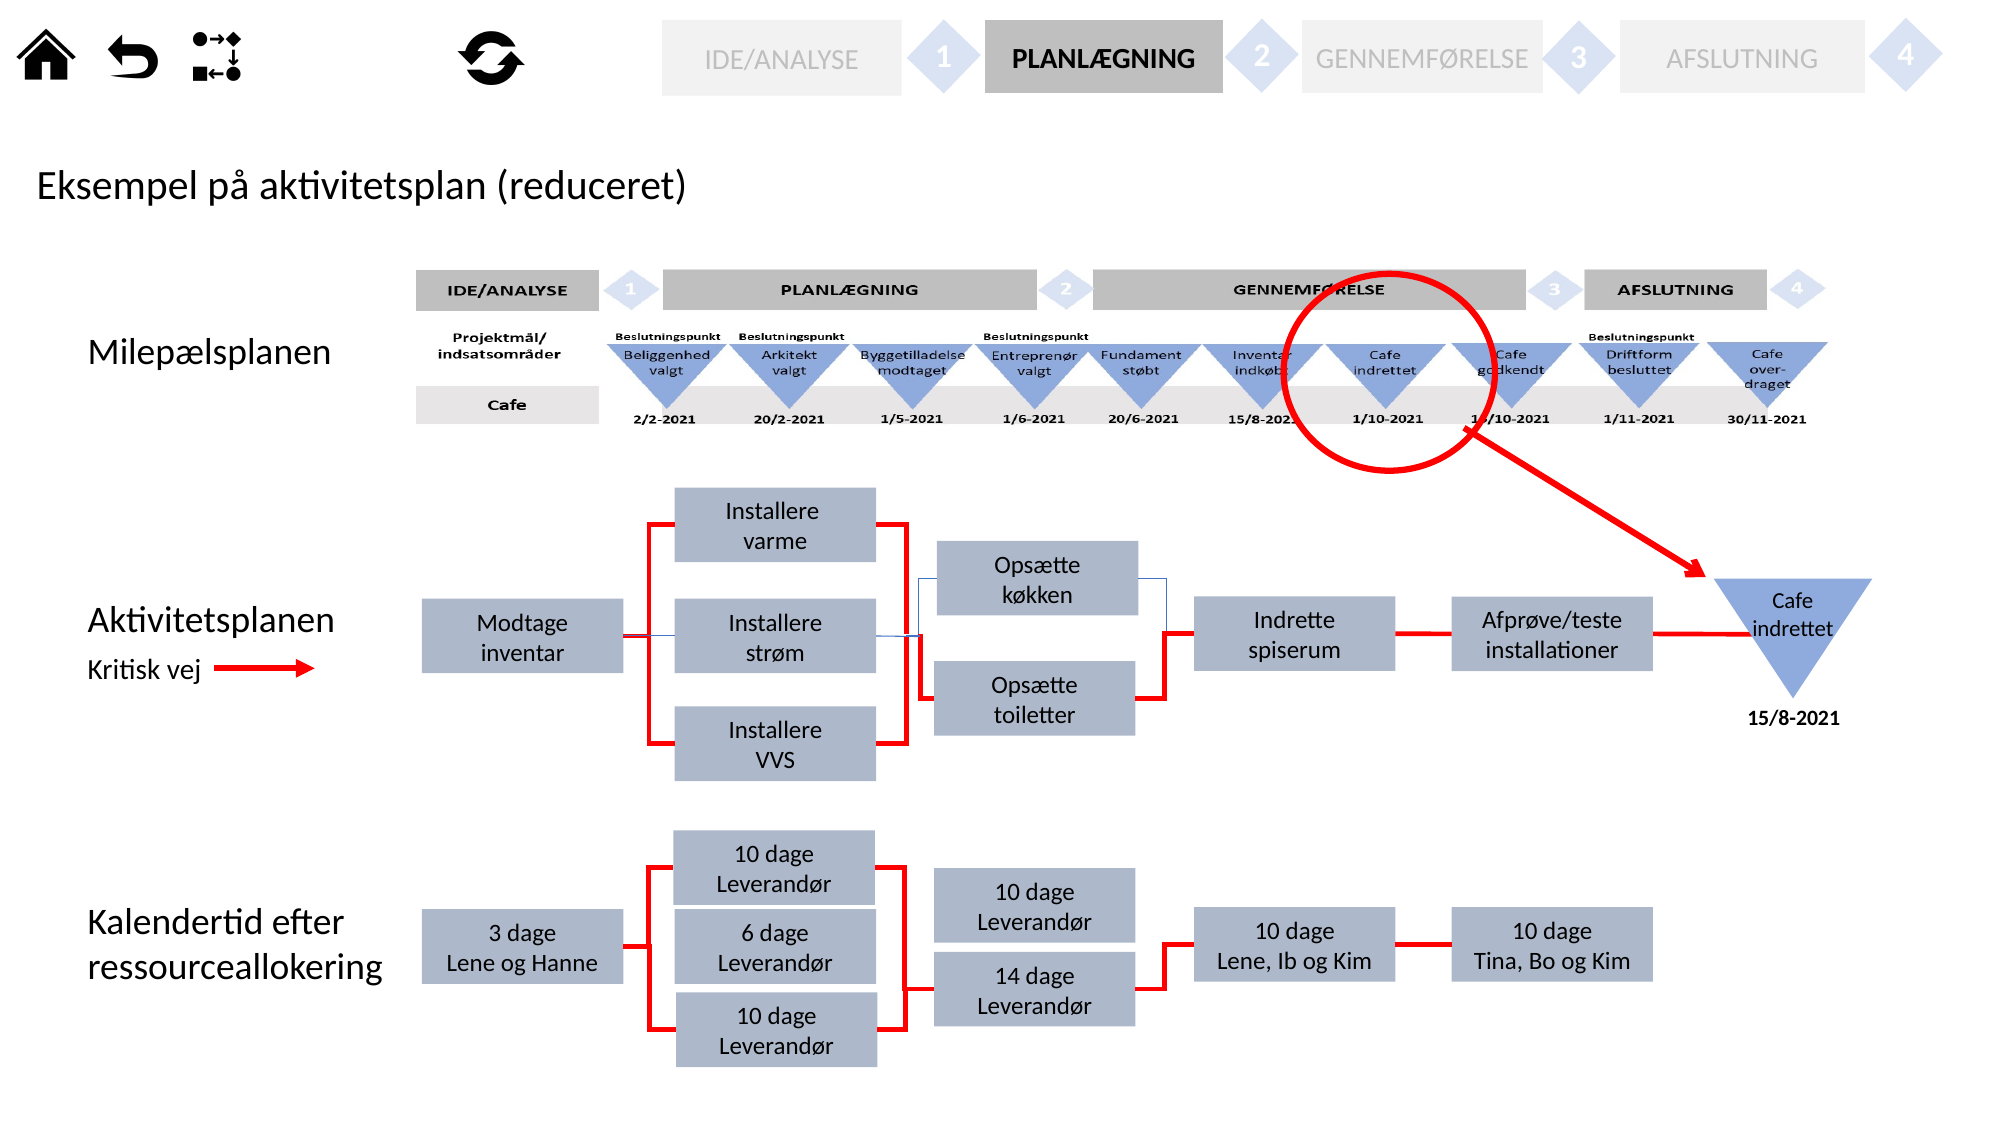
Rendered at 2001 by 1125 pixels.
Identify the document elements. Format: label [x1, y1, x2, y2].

text_box [1305, 427, 1706, 578]
text_box [21, 150, 1320, 216]
picture [183, 22, 251, 90]
text_box [72, 319, 356, 380]
text_box [421, 830, 1653, 1068]
picture [12, 20, 80, 88]
text_box [72, 587, 356, 693]
text_box [72, 889, 402, 995]
text_box [421, 487, 1881, 782]
picture [416, 268, 1833, 434]
text_box [661, 19, 903, 97]
picture [456, 23, 526, 93]
text_box [905, 16, 1945, 97]
picture [104, 25, 162, 88]
